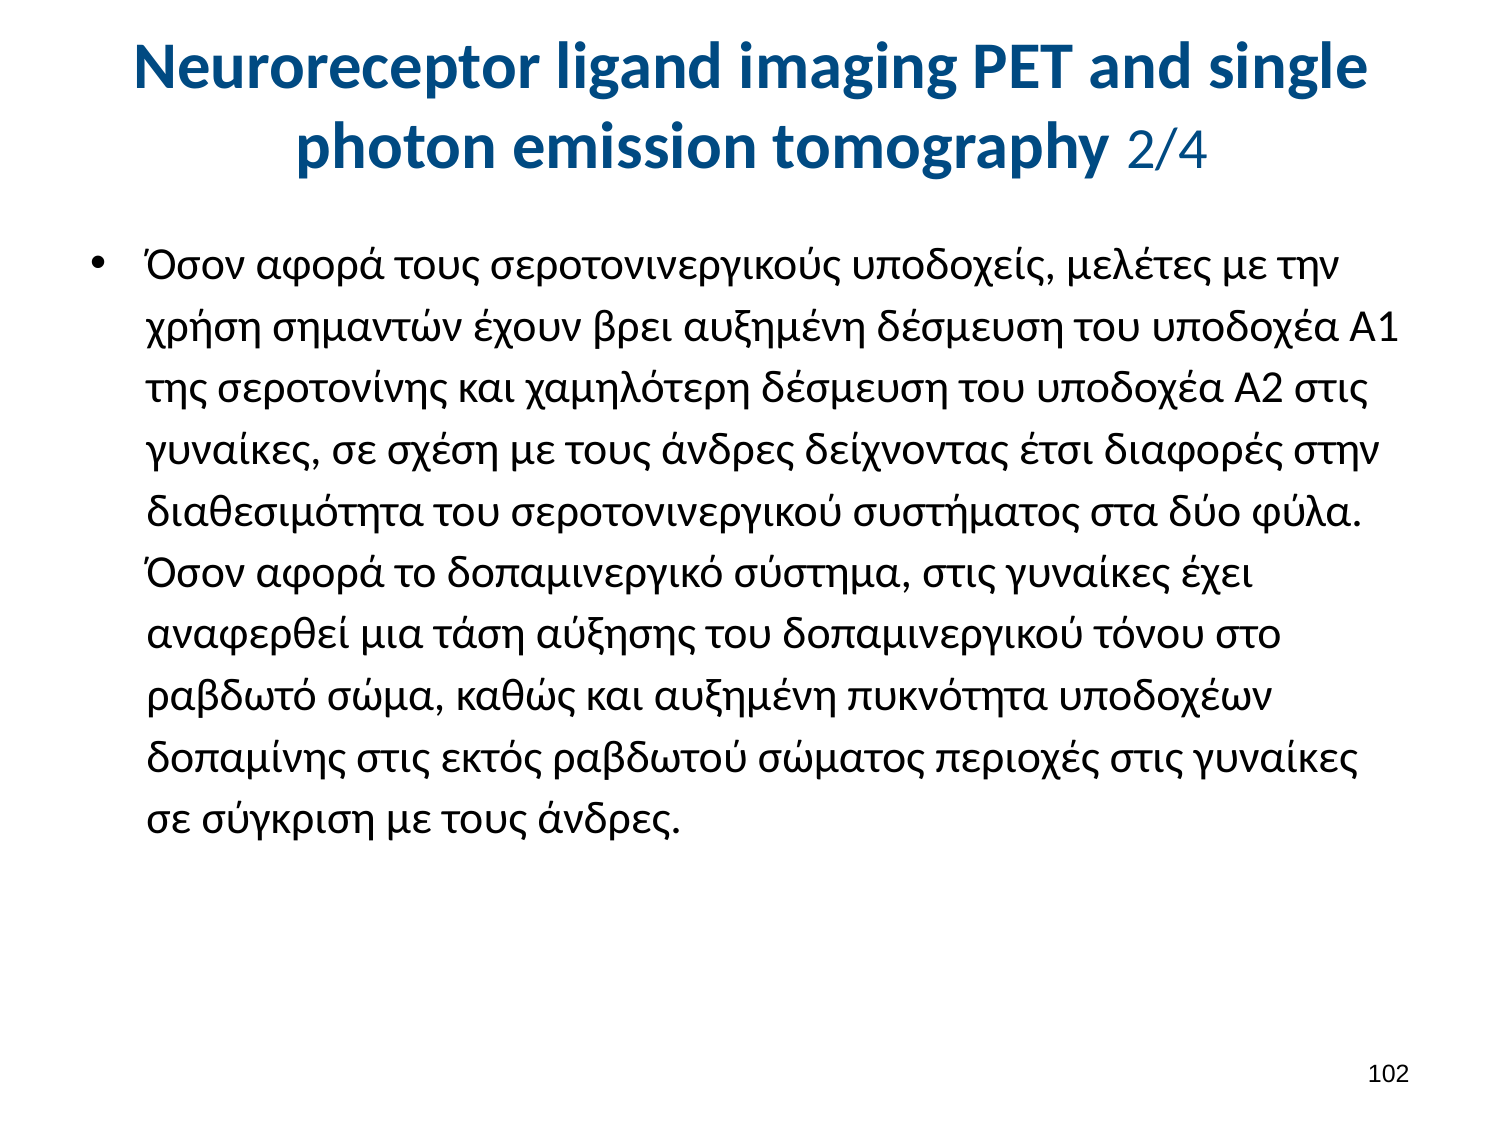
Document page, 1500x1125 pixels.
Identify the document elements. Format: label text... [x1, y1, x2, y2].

slide_number 101 [1074, 1042, 1425, 1103]
title Neuroreceptor ligand imaging PET and single photon emission tomography 2/4 [76, 19, 1427, 185]
list Όσον αφορά τους σεροτονινεργικούς υποδοχείς, μελέτες με την χρήση σημαντών έχουν βρει αυξημένη δέσμευση του υποδοχέα Α1 της σεροτονίνης και χαμηλότερη δέσμευση του υποδοχέα Α2 στις γυναίκες, σε σχέση με τους άνδρες δείχνοντας έτσι διαφορές στην διαθεσιμότητα του σεροτονινεργικού συστήματος στα δύο φύλα. Όσον αφορά το δοπαμινεργικό σύστημα, στις γυναίκες έχει αναφερθεί μια τάση αύξησης του δοπαμινεργικού τόνου στο ραβδωτό σώμα, καθώς και αυξημένη πυκνότητα υποδοχέων δοπαμίνης στις εκτός ραβδωτού σώματος περιοχές στις γυναίκες σε σύγκριση με τους άνδρες. [75, 219, 1425, 1047]
